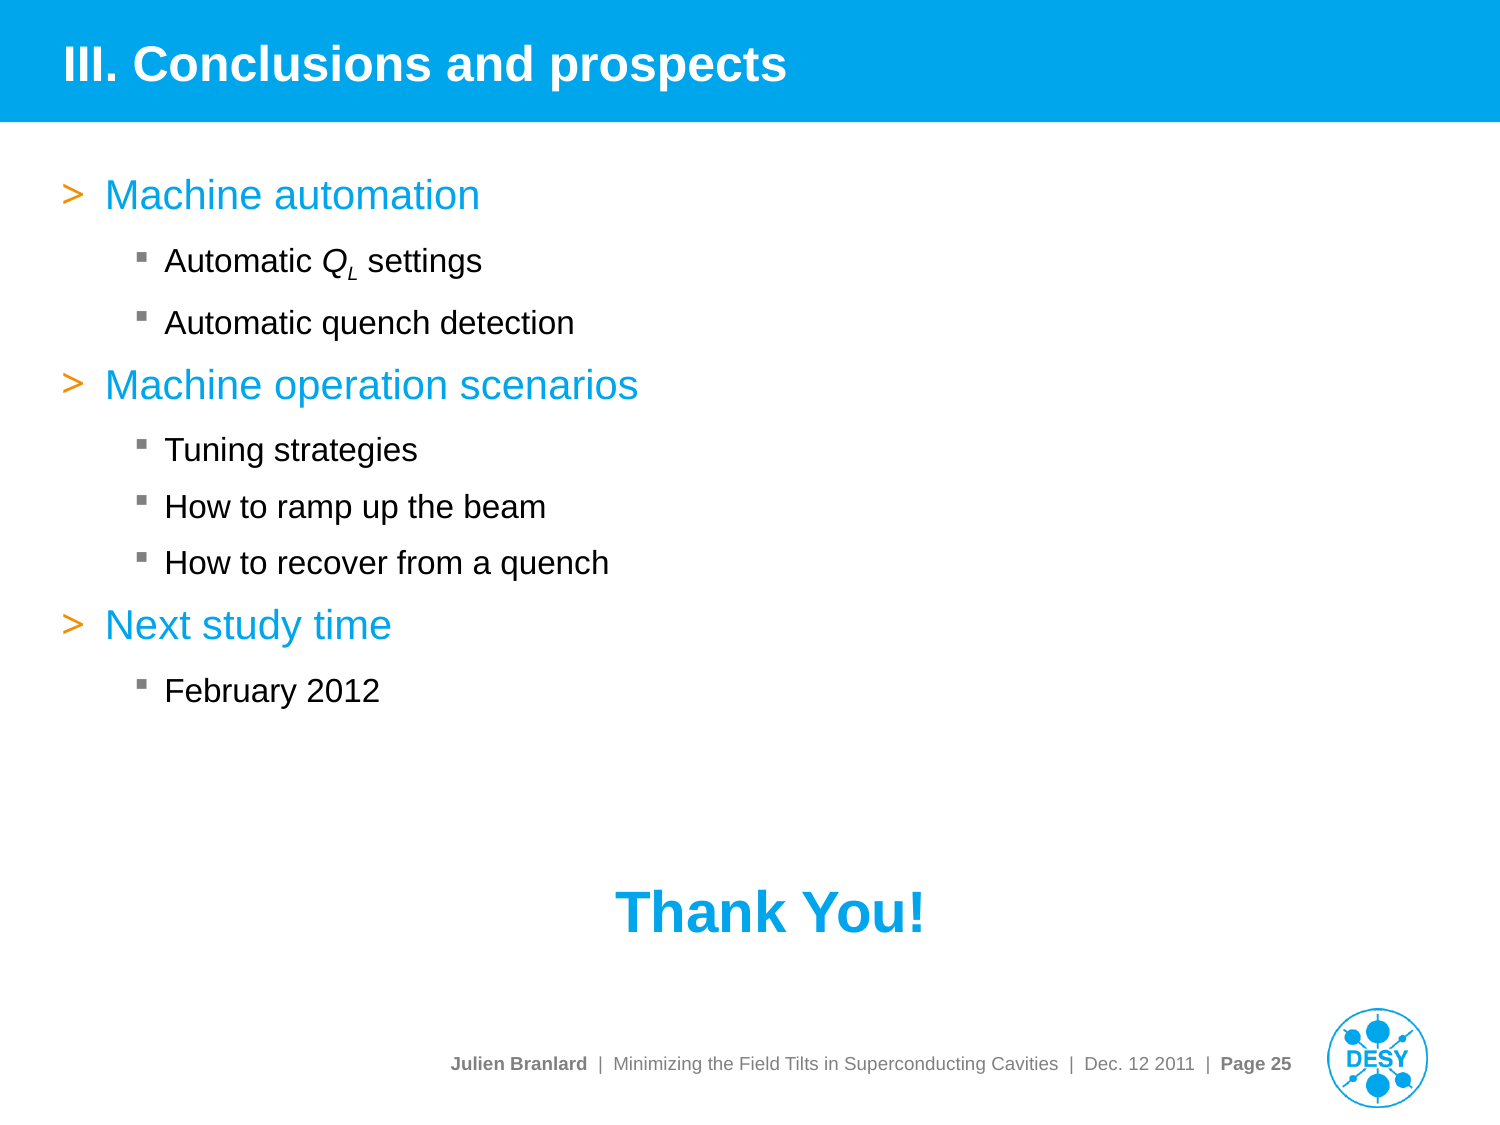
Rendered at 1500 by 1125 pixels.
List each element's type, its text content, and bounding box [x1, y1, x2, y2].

picture [1327, 1068, 1365, 1108]
picture [1391, 1071, 1428, 1108]
picture [1387, 1008, 1428, 1046]
text_box Thank You! [390, 867, 1152, 952]
list Machine automation Automatic QL settings Automatic quench detection Machine operation scenarios Tuning strategies How to ramp up the beam How to recover from a quench Next study time February 2012 [46, 160, 1444, 947]
picture [1327, 1008, 1368, 1049]
picture [1330, 1011, 1426, 1106]
title III. Conclusions and prospects [47, 16, 1446, 107]
